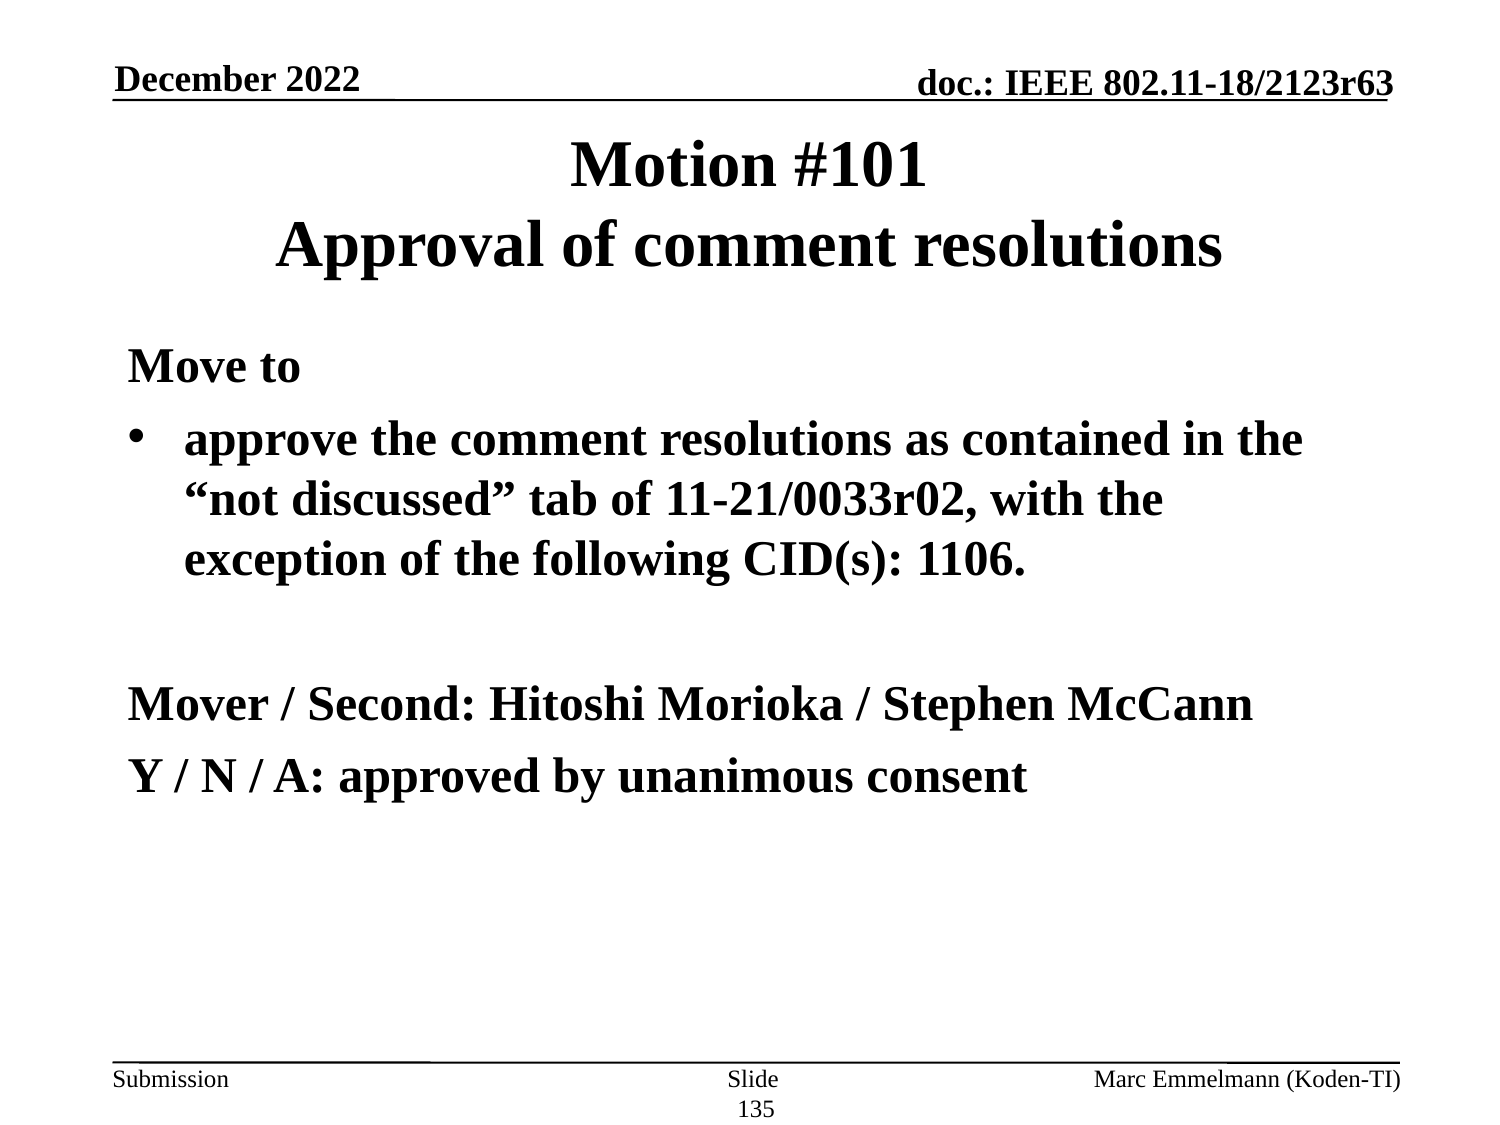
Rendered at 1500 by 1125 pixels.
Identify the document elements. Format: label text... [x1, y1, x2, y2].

footer Marc Emmelmann (Koden-TI) [878, 1061, 1402, 1093]
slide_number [114, 54, 423, 100]
slide_number Slide 135 [712, 1061, 800, 1123]
list Move to approve the comment resolutions as contained in the “not discussed” tab of 11-21/0033r02, with the exception of the following CID(s): 1106. Mover / Second: Hitoshi Morioka / Stephen McCann Y / N / A: approved by unanimous consent [112, 324, 1388, 1000]
title Motion #101 Approval of comment resolutions [112, 112, 1388, 288]
